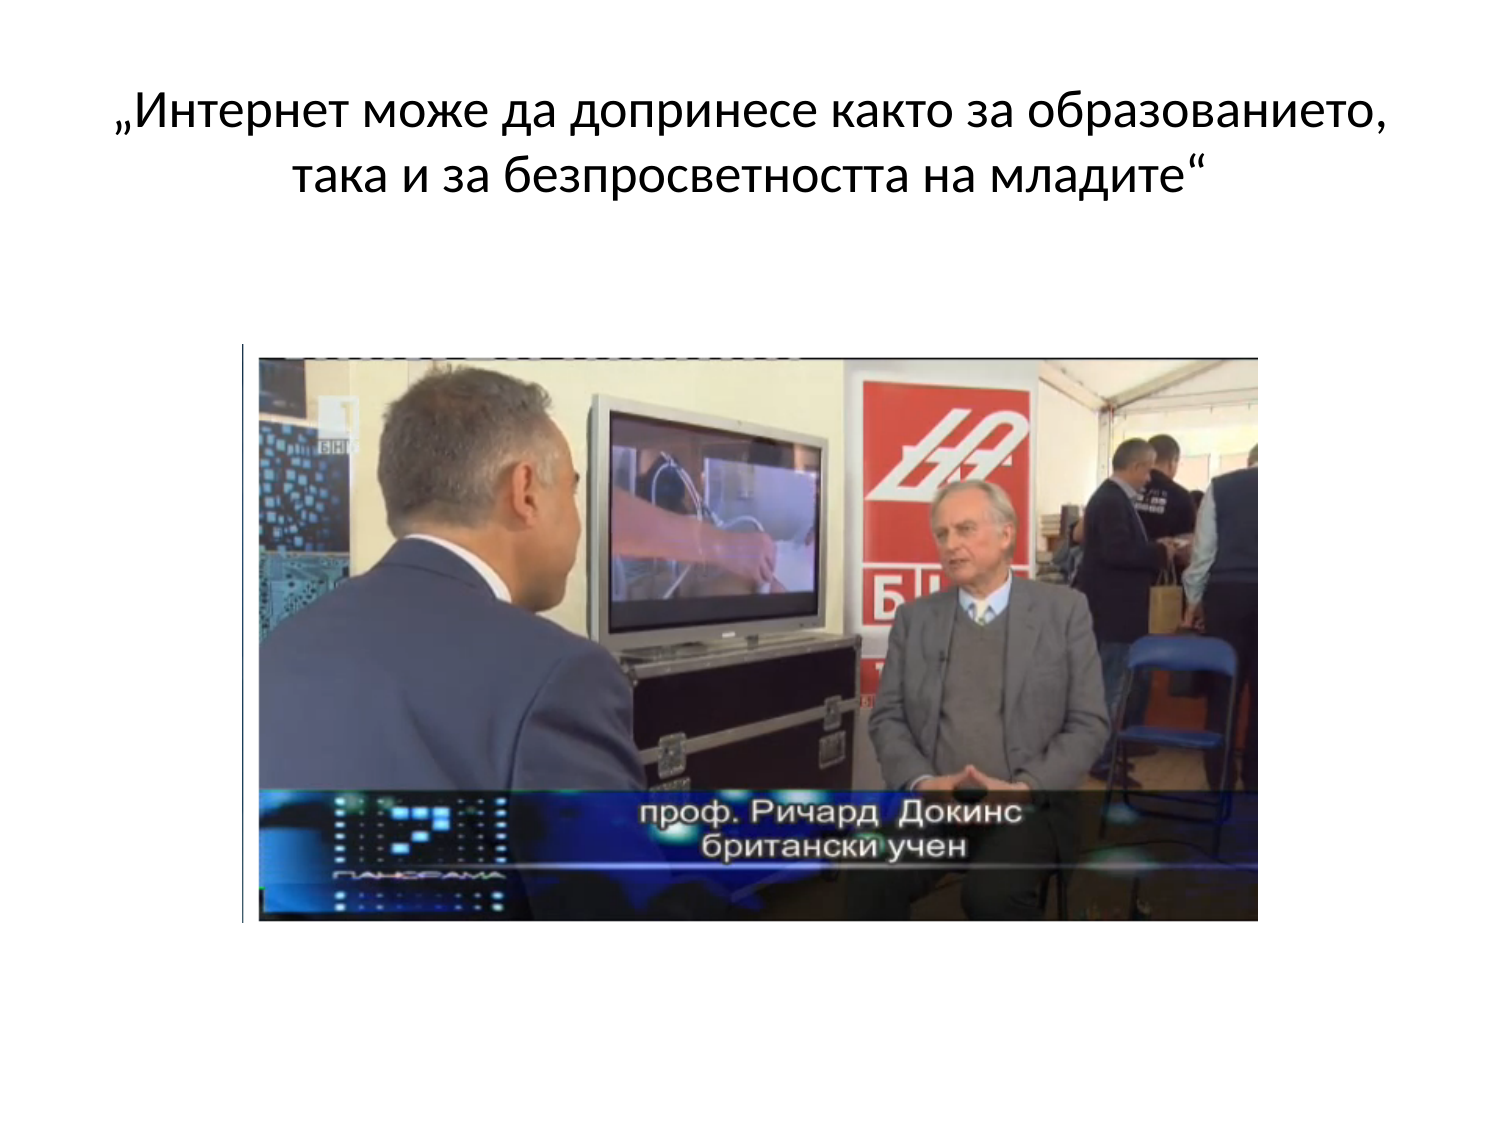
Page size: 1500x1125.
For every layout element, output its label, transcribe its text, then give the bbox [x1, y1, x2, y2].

title „Интернет може да допринесе както за образованието, така и за безпросветността на младите“ [75, 45, 1425, 233]
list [242, 344, 1258, 924]
